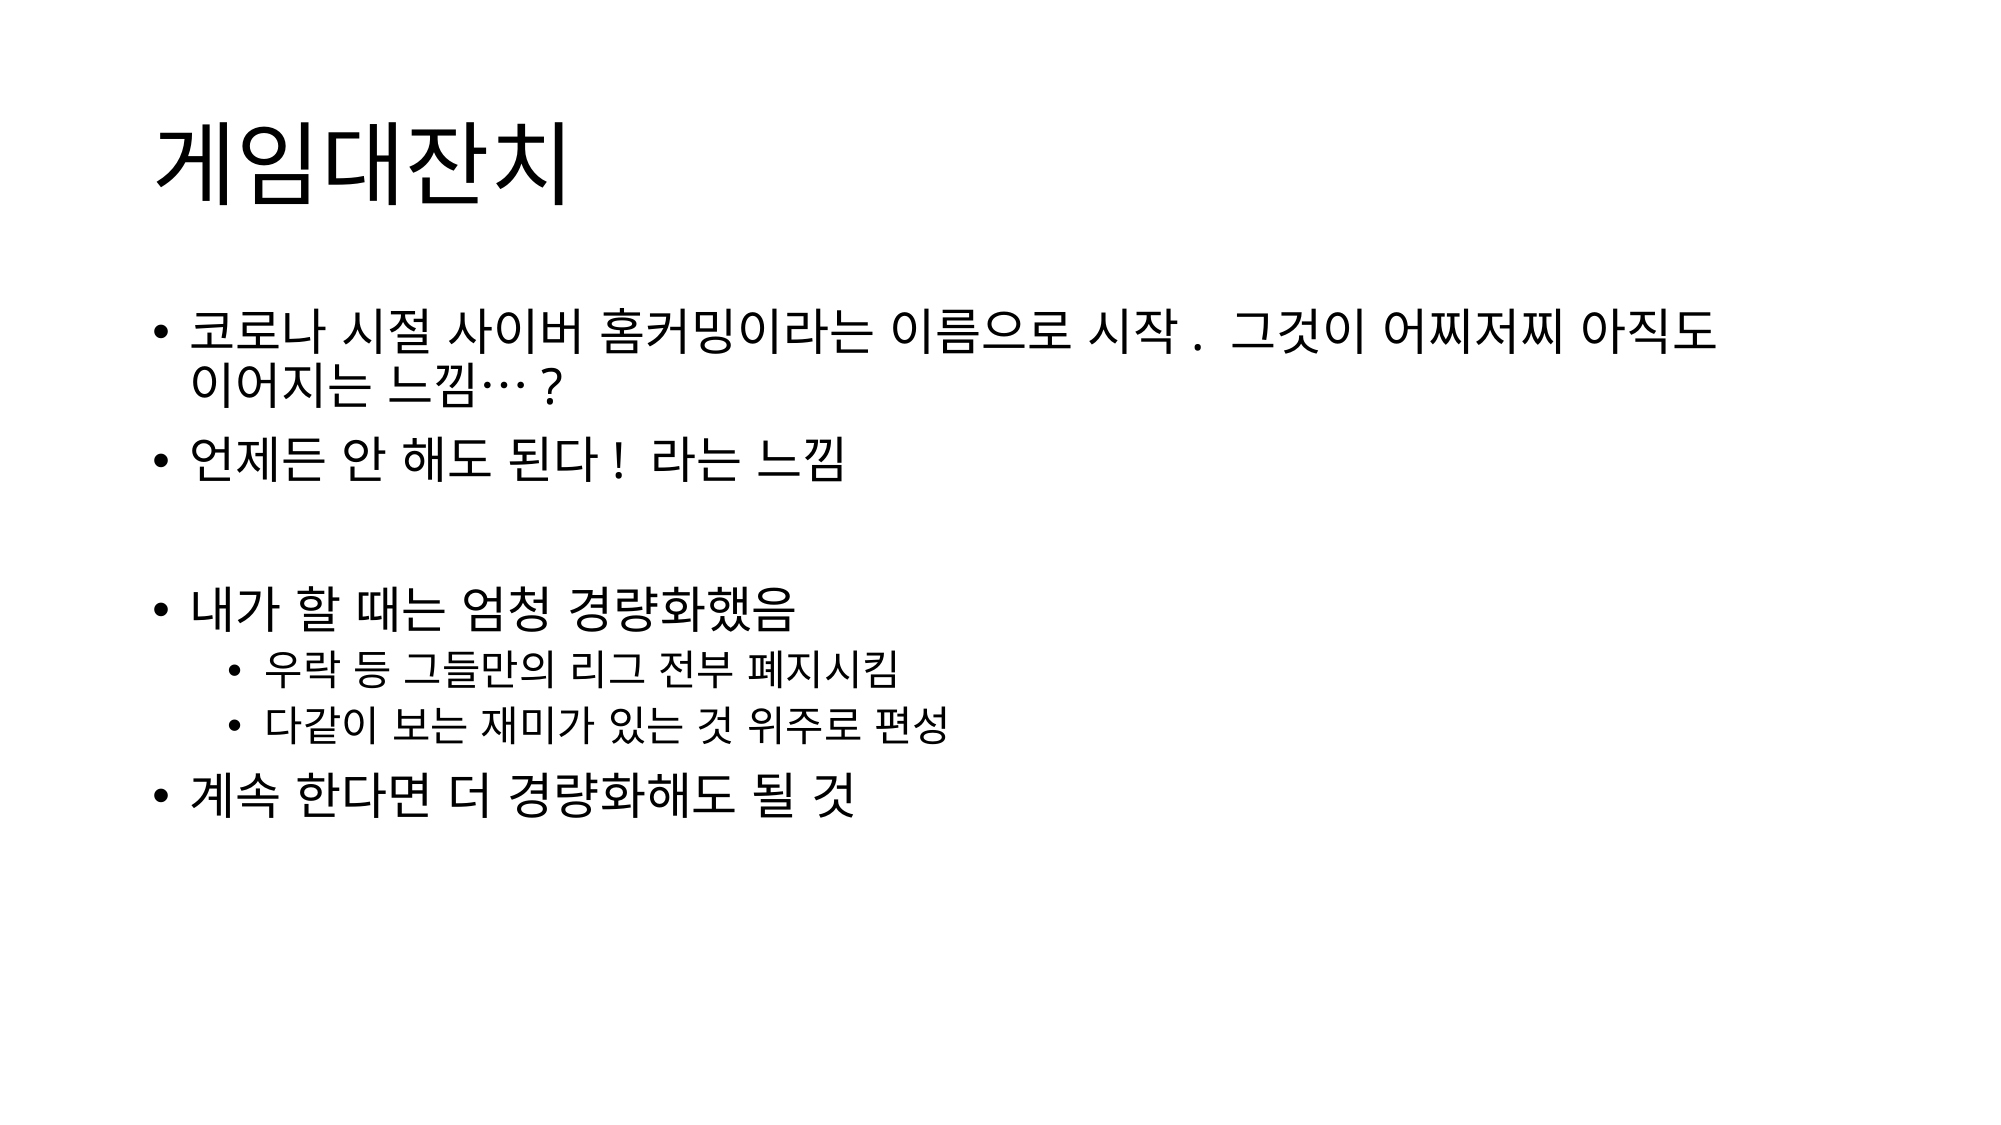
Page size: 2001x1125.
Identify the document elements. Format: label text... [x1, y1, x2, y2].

title 게임대잔치 [137, 59, 1863, 278]
list 코로나 시절 사이버 홈커밍이라는 이름으로 시작. 그것이 어찌저찌 아직도 이어지는 느낌…? 언제든 안 해도 된다! 라는 느낌 내가 할 때는 엄청 경량화했음 우락 등 그들만의 리그 전부 폐지시킴 다같이 보는 재미가 있는 것 위주로 편성 계속 한다면 더 경량화해도 될 것 [137, 299, 1863, 1014]
